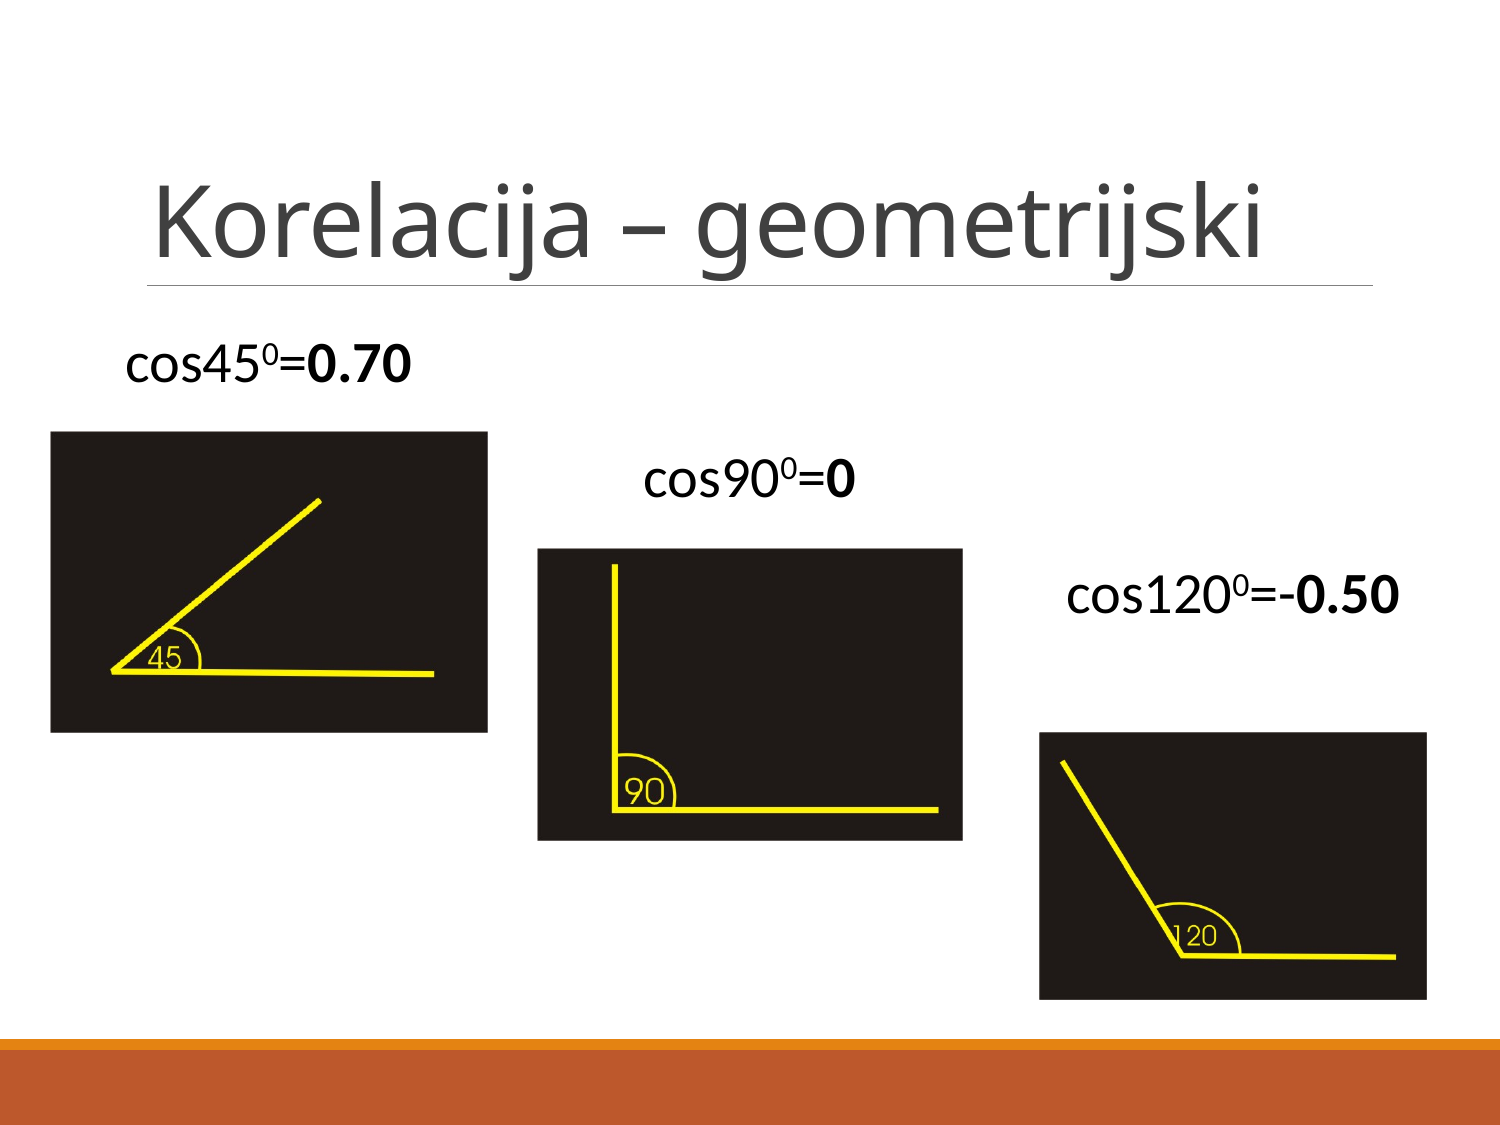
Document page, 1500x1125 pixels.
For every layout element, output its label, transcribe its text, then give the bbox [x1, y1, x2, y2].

text_box cos1200=-0.50 [1051, 548, 1416, 634]
text_box cos900=0 [628, 431, 871, 517]
picture [1038, 732, 1428, 1001]
picture [536, 547, 964, 842]
picture [49, 430, 488, 734]
title Korelacija – geometrijski [135, 47, 1373, 285]
text_box cos450=0.70 [110, 316, 427, 402]
